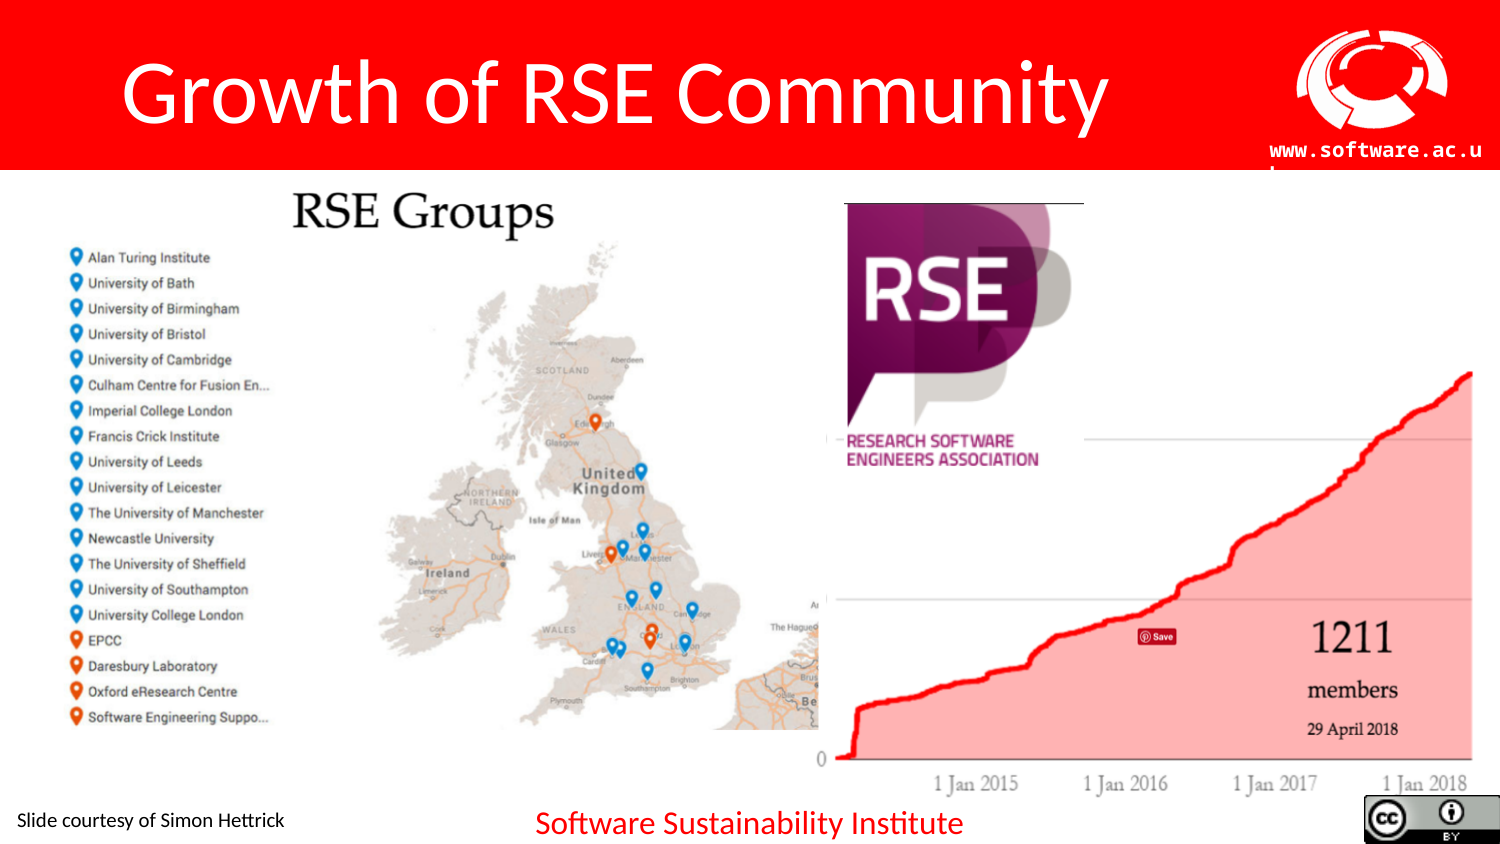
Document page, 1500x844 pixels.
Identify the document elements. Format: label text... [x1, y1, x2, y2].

text_box Slide courtesy of Simon Hettrick [2, 799, 301, 839]
picture [1291, 17, 1453, 137]
picture [51, 187, 1500, 844]
title Growth of RSE Community [51, 16, 1182, 157]
